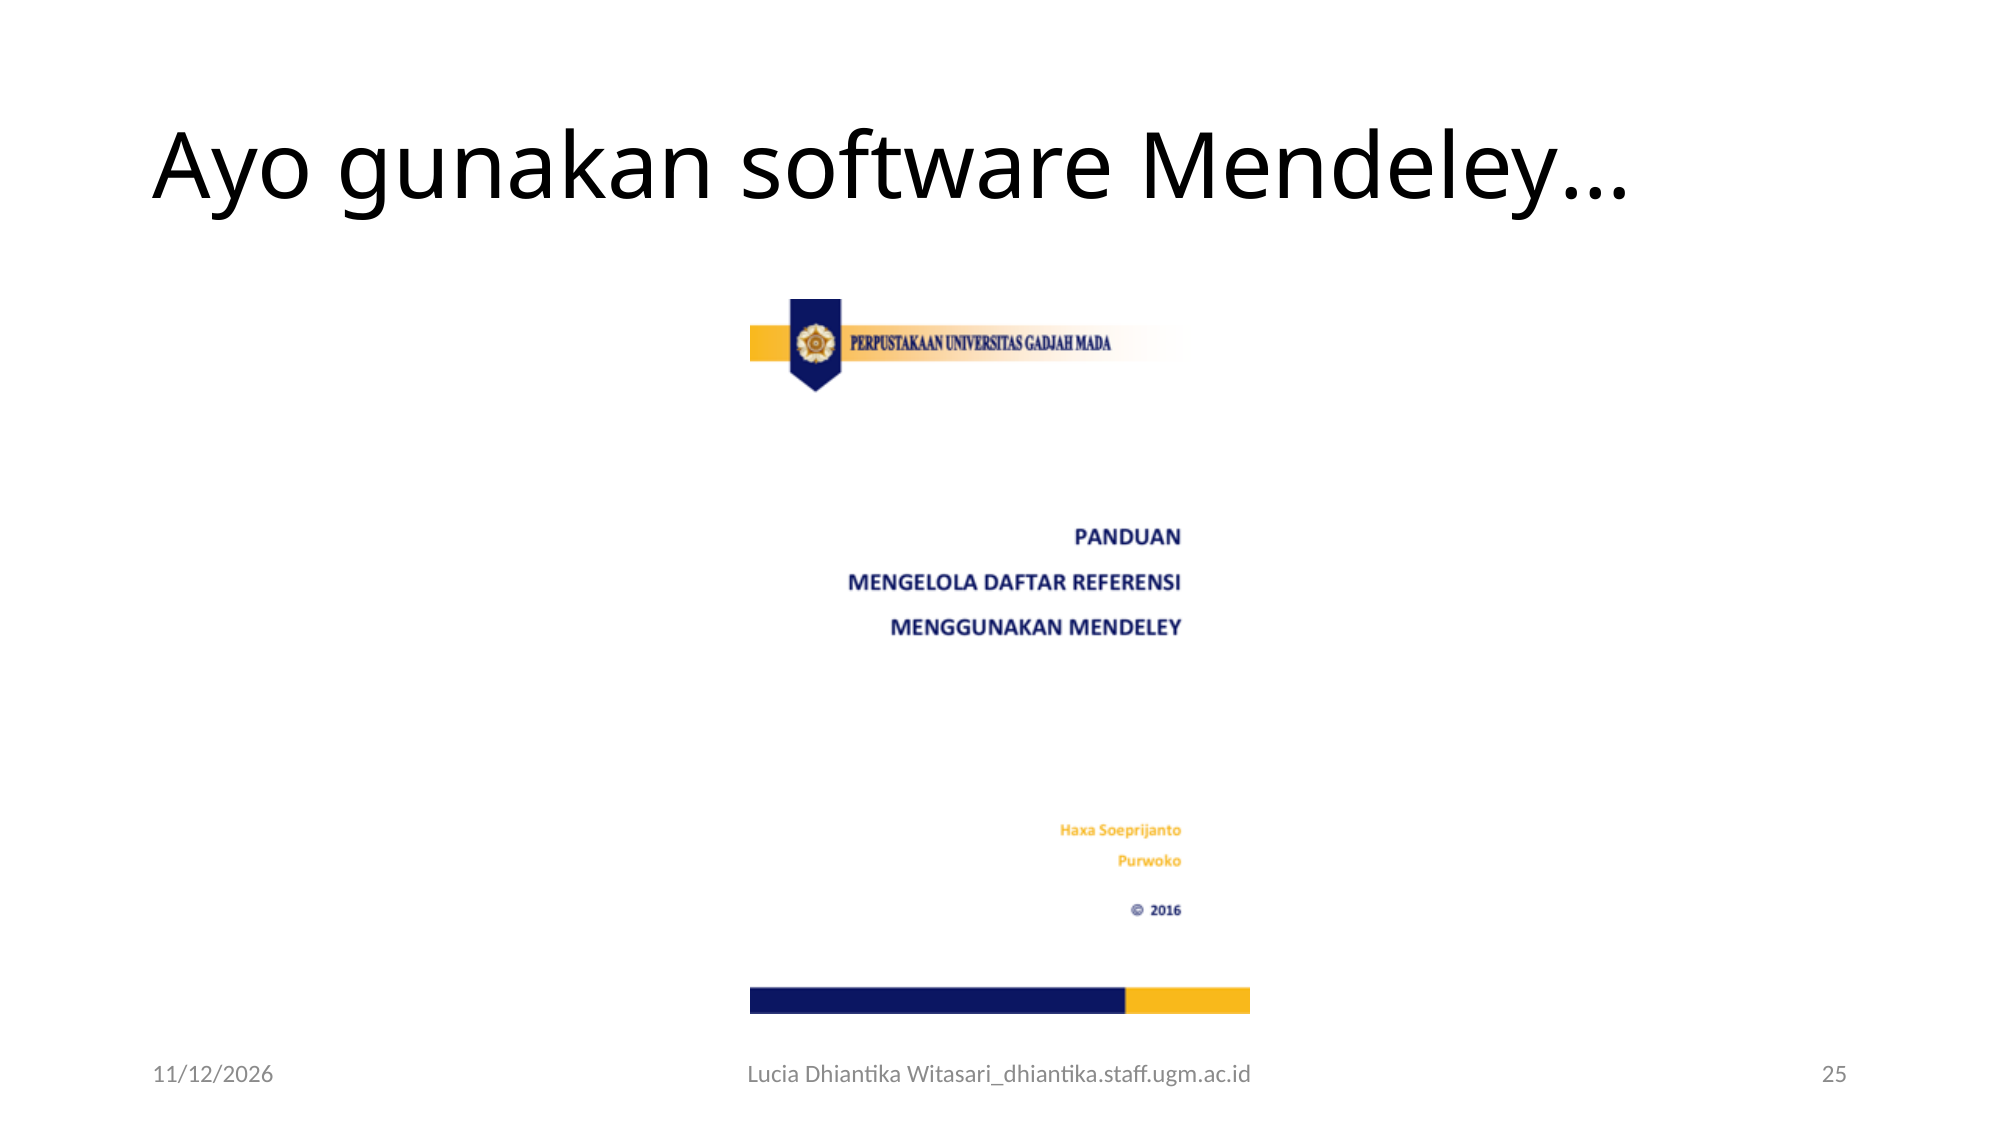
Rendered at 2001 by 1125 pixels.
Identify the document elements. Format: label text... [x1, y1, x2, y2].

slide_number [137, 1042, 588, 1103]
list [750, 299, 1250, 1014]
title Ayo gunakan software Mendeley… [137, 59, 1863, 278]
footer Lucia Dhiantika Witasari_dhiantika.staff.ugm.ac.id [662, 1042, 1338, 1103]
slide_number 25 [1412, 1042, 1863, 1103]
